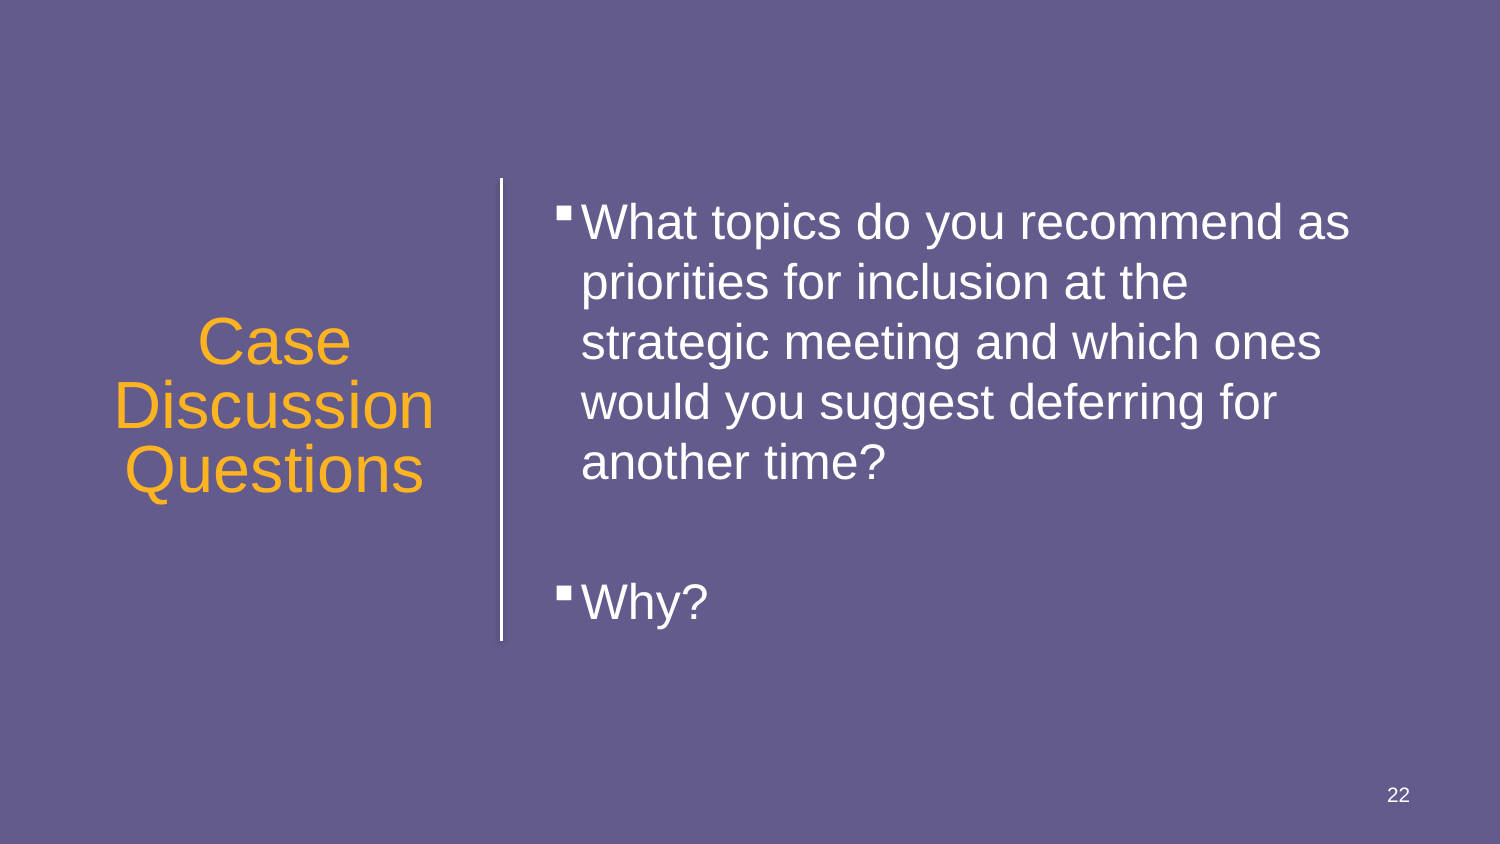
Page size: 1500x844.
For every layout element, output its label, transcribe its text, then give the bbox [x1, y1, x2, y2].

title Case Discussion Questions [75, 271, 475, 547]
slide_number 22 [1350, 774, 1425, 810]
list What topics do you recommend as priorities for inclusion at the strategic meeting and which ones would you suggest deferring for another time? Why? [537, 76, 1400, 743]
